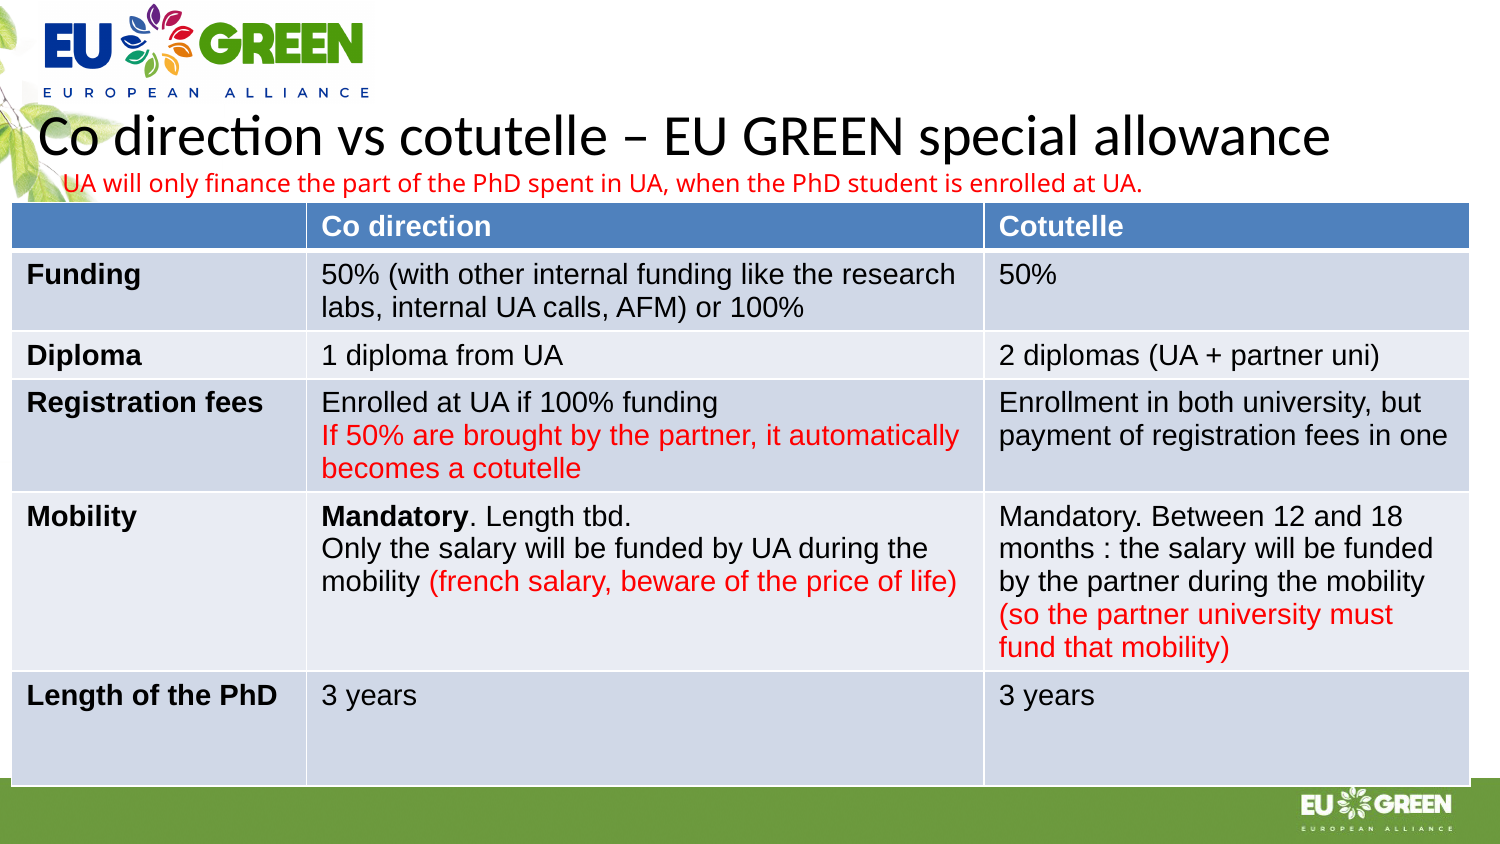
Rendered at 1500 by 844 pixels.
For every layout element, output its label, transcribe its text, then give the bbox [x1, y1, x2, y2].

table_cell Enrolled at UA if 100% funding If 50% are brought by the partner, it automatically becomes a cotutelle [307, 380, 983, 491]
title Co direction vs cotutelle – EU GREEN special allowance [0, 61, 1439, 203]
table_cell Funding [12, 253, 306, 330]
table_cell Mandatory. Between 12 and 18 months : the salary will be funded by the partner during the mobility (so the partner university must fund that mobility) [985, 493, 1469, 670]
table_cell Registration fees [12, 380, 306, 491]
table_cell Mobility [12, 493, 306, 670]
table_cell 50% [985, 253, 1469, 330]
table_cell Enrollment in both university, but payment of registration fees in one [985, 380, 1469, 491]
table_cell Diploma [12, 332, 306, 378]
table_cell Length of the PhD [12, 672, 306, 785]
table_cell Mandatory. Length tbd. Only the salary will be funded by UA during the mobility (french salary, beware of the price of life) [307, 493, 983, 670]
table_cell 1 diploma from UA [307, 332, 983, 378]
table_cell 2 diplomas (UA + partner uni) [985, 332, 1469, 378]
table_cell 3 years [307, 672, 983, 785]
table_cell 50% (with other internal funding like the research labs, internal UA calls, AFM) or 100% [307, 253, 983, 330]
table_cell 3 years [985, 672, 1469, 785]
table_header Cotutelle [985, 203, 1469, 248]
table_header [12, 203, 306, 248]
list UA will only finance the part of the PhD spent in UA, when the PhD student is enrolled at UA. [47, 160, 1398, 202]
picture [0, 1, 1500, 844]
table_header Co direction [307, 203, 983, 248]
